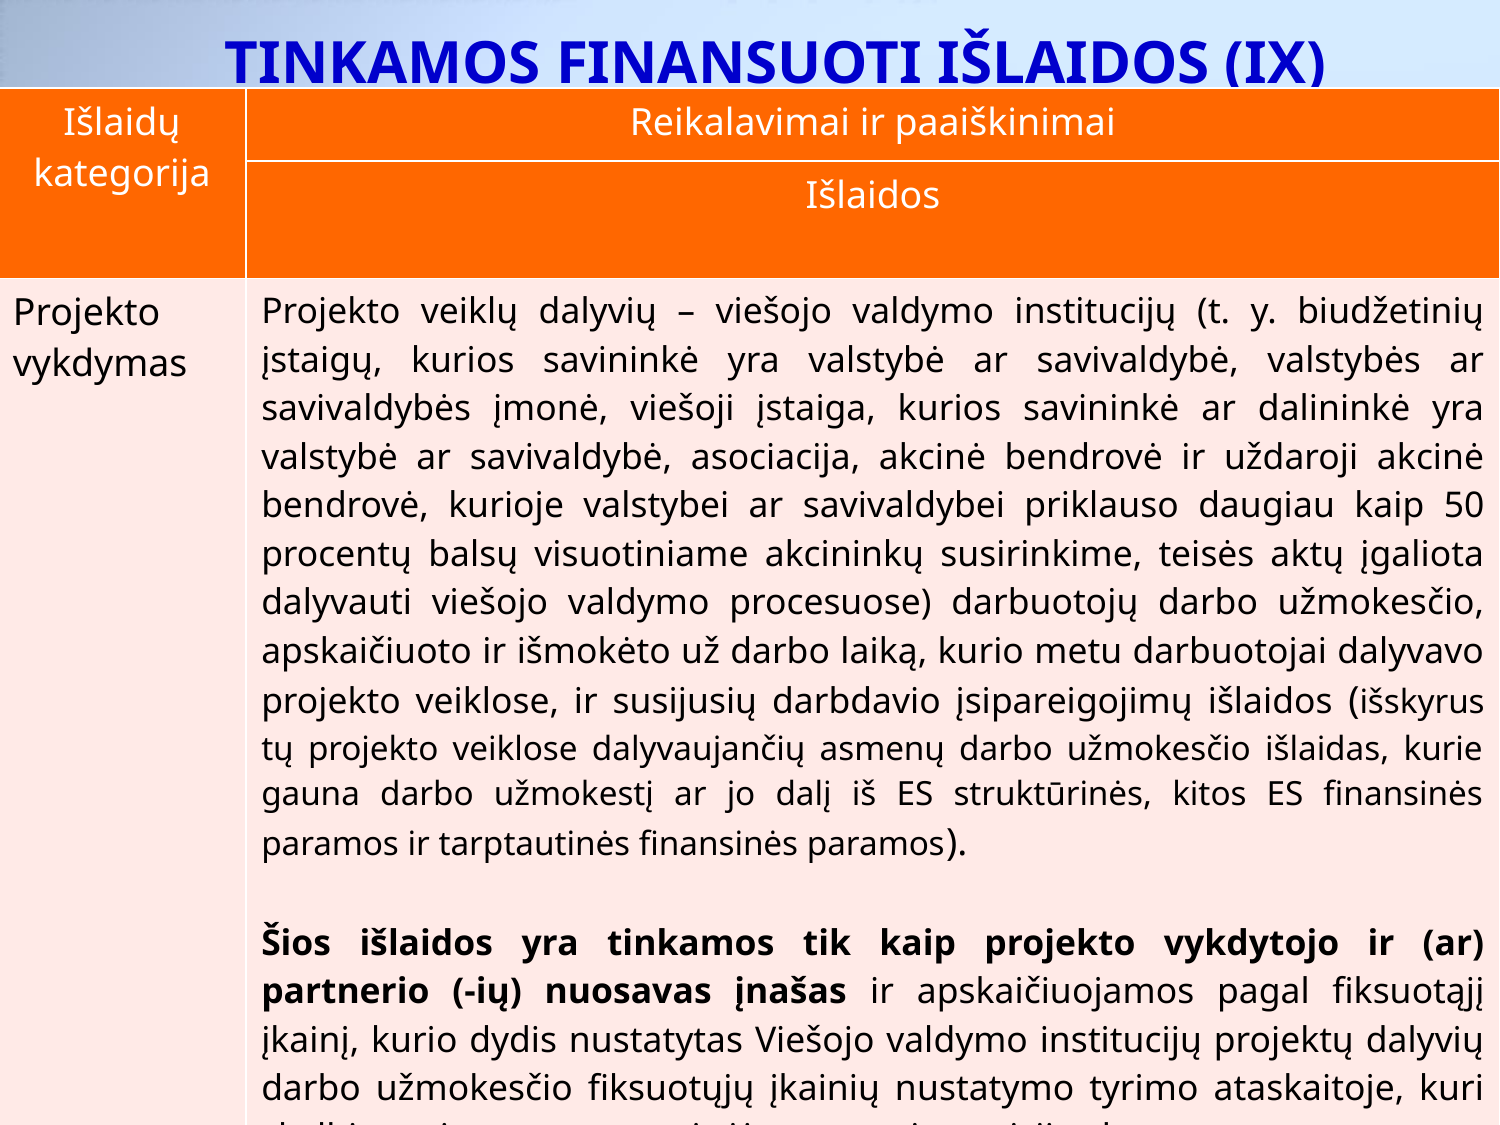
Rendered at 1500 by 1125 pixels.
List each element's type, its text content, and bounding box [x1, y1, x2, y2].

table_header Išlaidų kategorija [0, 89, 245, 278]
table_header Reikalavimai ir paaiškinimai [247, 89, 1499, 160]
title TINKAMOS FINANSUOTI IŠLAIDOS (IX) [100, 7, 1451, 87]
table_cell Išlaidos [247, 162, 1499, 278]
table_cell Projekto vykdymas [0, 279, 245, 1125]
picture [0, 0, 1500, 87]
table_cell Projekto veiklų dalyvių – viešojo valdymo institucijų (t. y. biudžetinių įstaigų, kurios savininkė yra valstybė ar savivaldybė, valstybės ar savivaldybės įmonė, viešoji įstaiga, kurios savininkė ar dalininkė yra valstybė ar savivaldybė, asociacija, akcinė bendrovė ir uždaroji akcinė bendrovė, kurioje valstybei ar savivaldybei priklauso daugiau kaip 50 procentų balsų visuotiniame akcininkų susirinkime, teisės aktų įgaliota dalyvauti viešojo valdymo procesuose) darbuotojų darbo užmokesčio, apskaičiuoto ir išmokėto už darbo laiką, kurio metu darbuotojai dalyvavo projekto veiklose, ir susijusių darbdavio įsipareigojimų išlaidos (išskyrus tų projekto veiklose dalyvaujančių asmenų darbo užmokesčio išlaidas, kurie gauna darbo užmokestį ar jo dalį iš ES struktūrinės, kitos ES finansinės paramos ir tarptautinės finansinės paramos). Šios išlaidos yra tinkamos tik kaip projekto vykdytojo ir (ar) partnerio (-ių) nuosavas įnašas ir apskaičiuojamos pagal fiksuotąjį įkainį, kurio dydis nustatytas Viešojo valdymo institucijų projektų dalyvių darbo užmokesčio fiksuotųjų įkainių nustatymo tyrimo ataskaitoje, kuri skelbiama interneto svetainėje www.esinvesticijos.lt; [247, 279, 1499, 1125]
